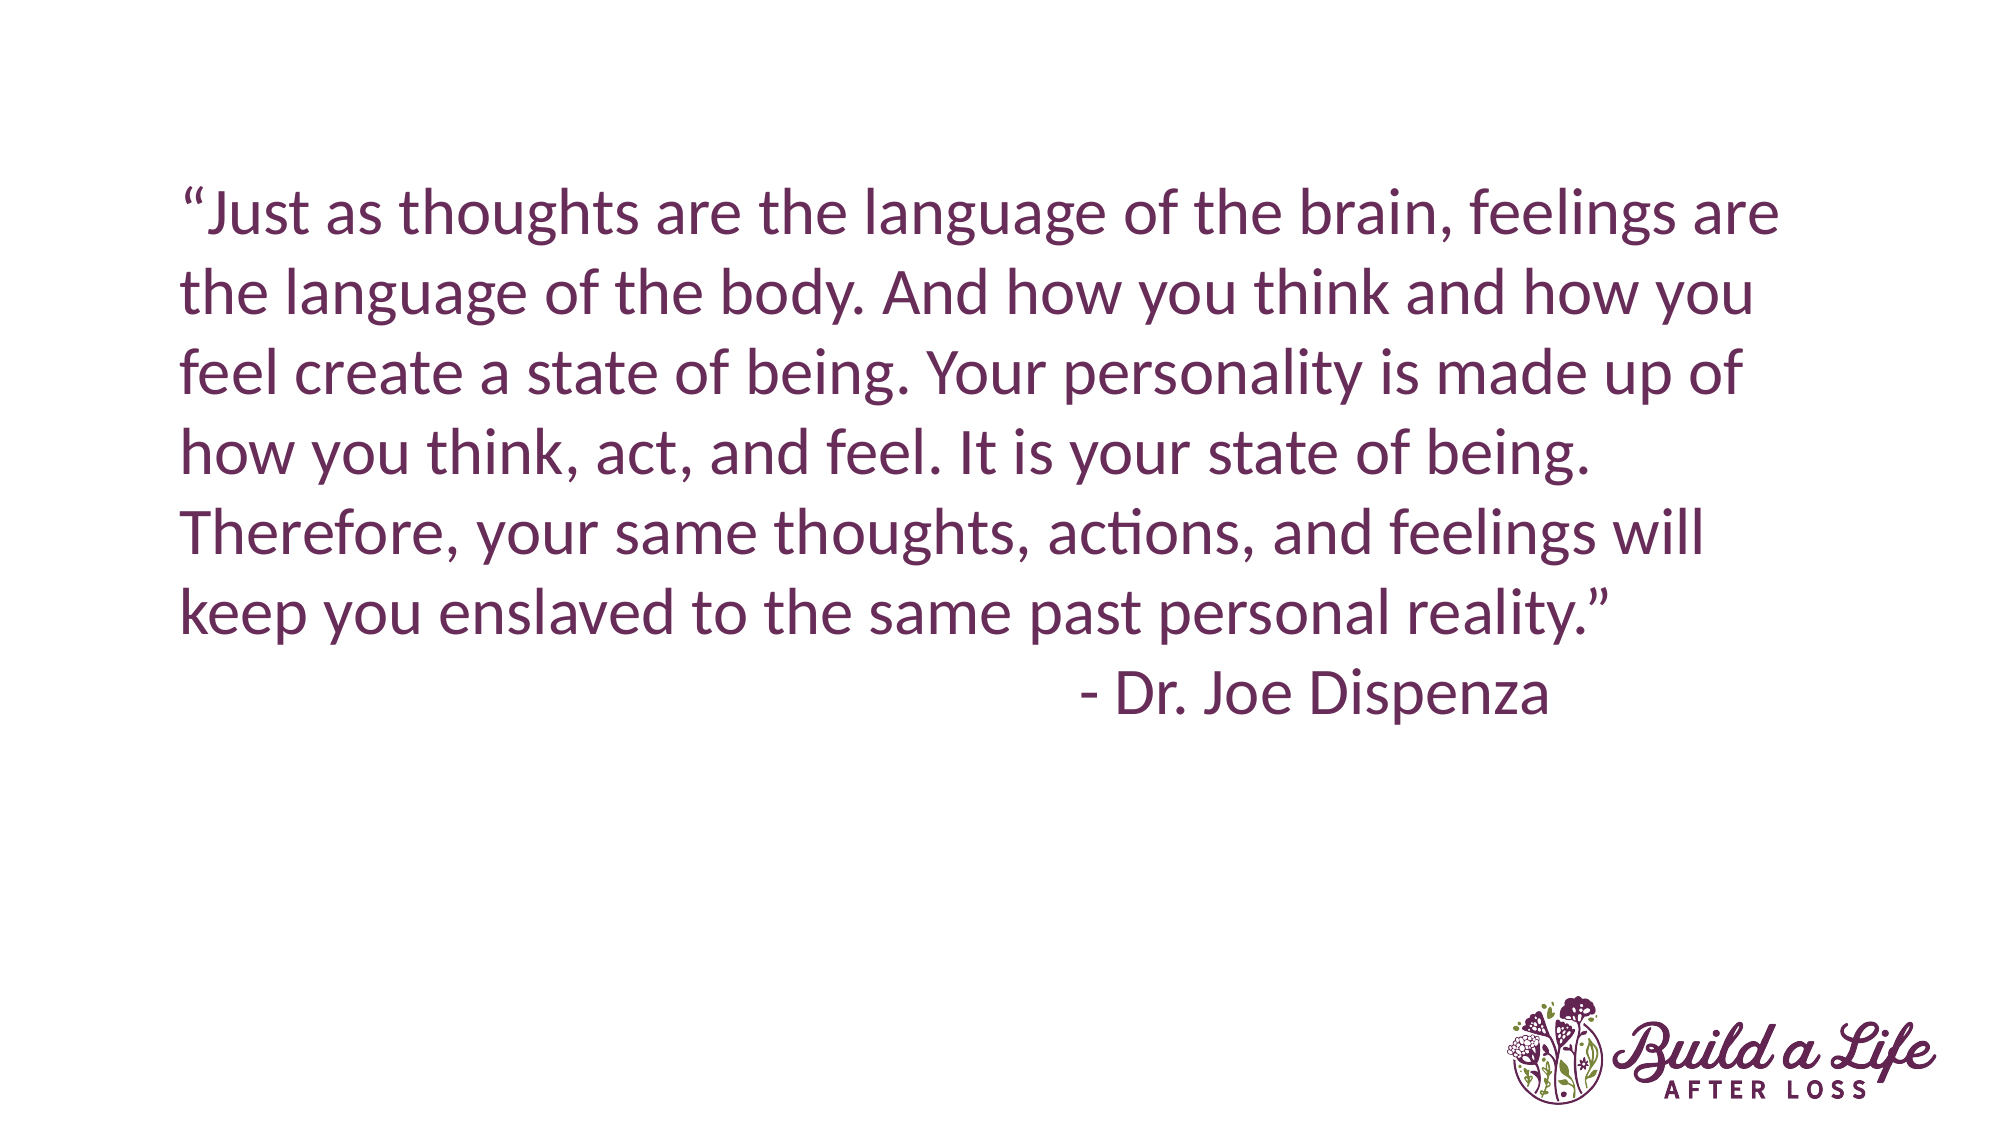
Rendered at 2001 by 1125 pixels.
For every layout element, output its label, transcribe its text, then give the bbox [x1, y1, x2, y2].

picture [1484, 969, 1956, 1125]
text_box “Just as thoughts are the language of the brain, feelings are the language of the body. And how you think and how you feel create a state of being. Your personality is made up of how you think, act, and feel. It is your state of being. Therefore, your same thoughts, actions, and feelings will keep you enslaved to the same past personal reality.” - Dr. Joe Dispenza [164, 160, 1836, 780]
